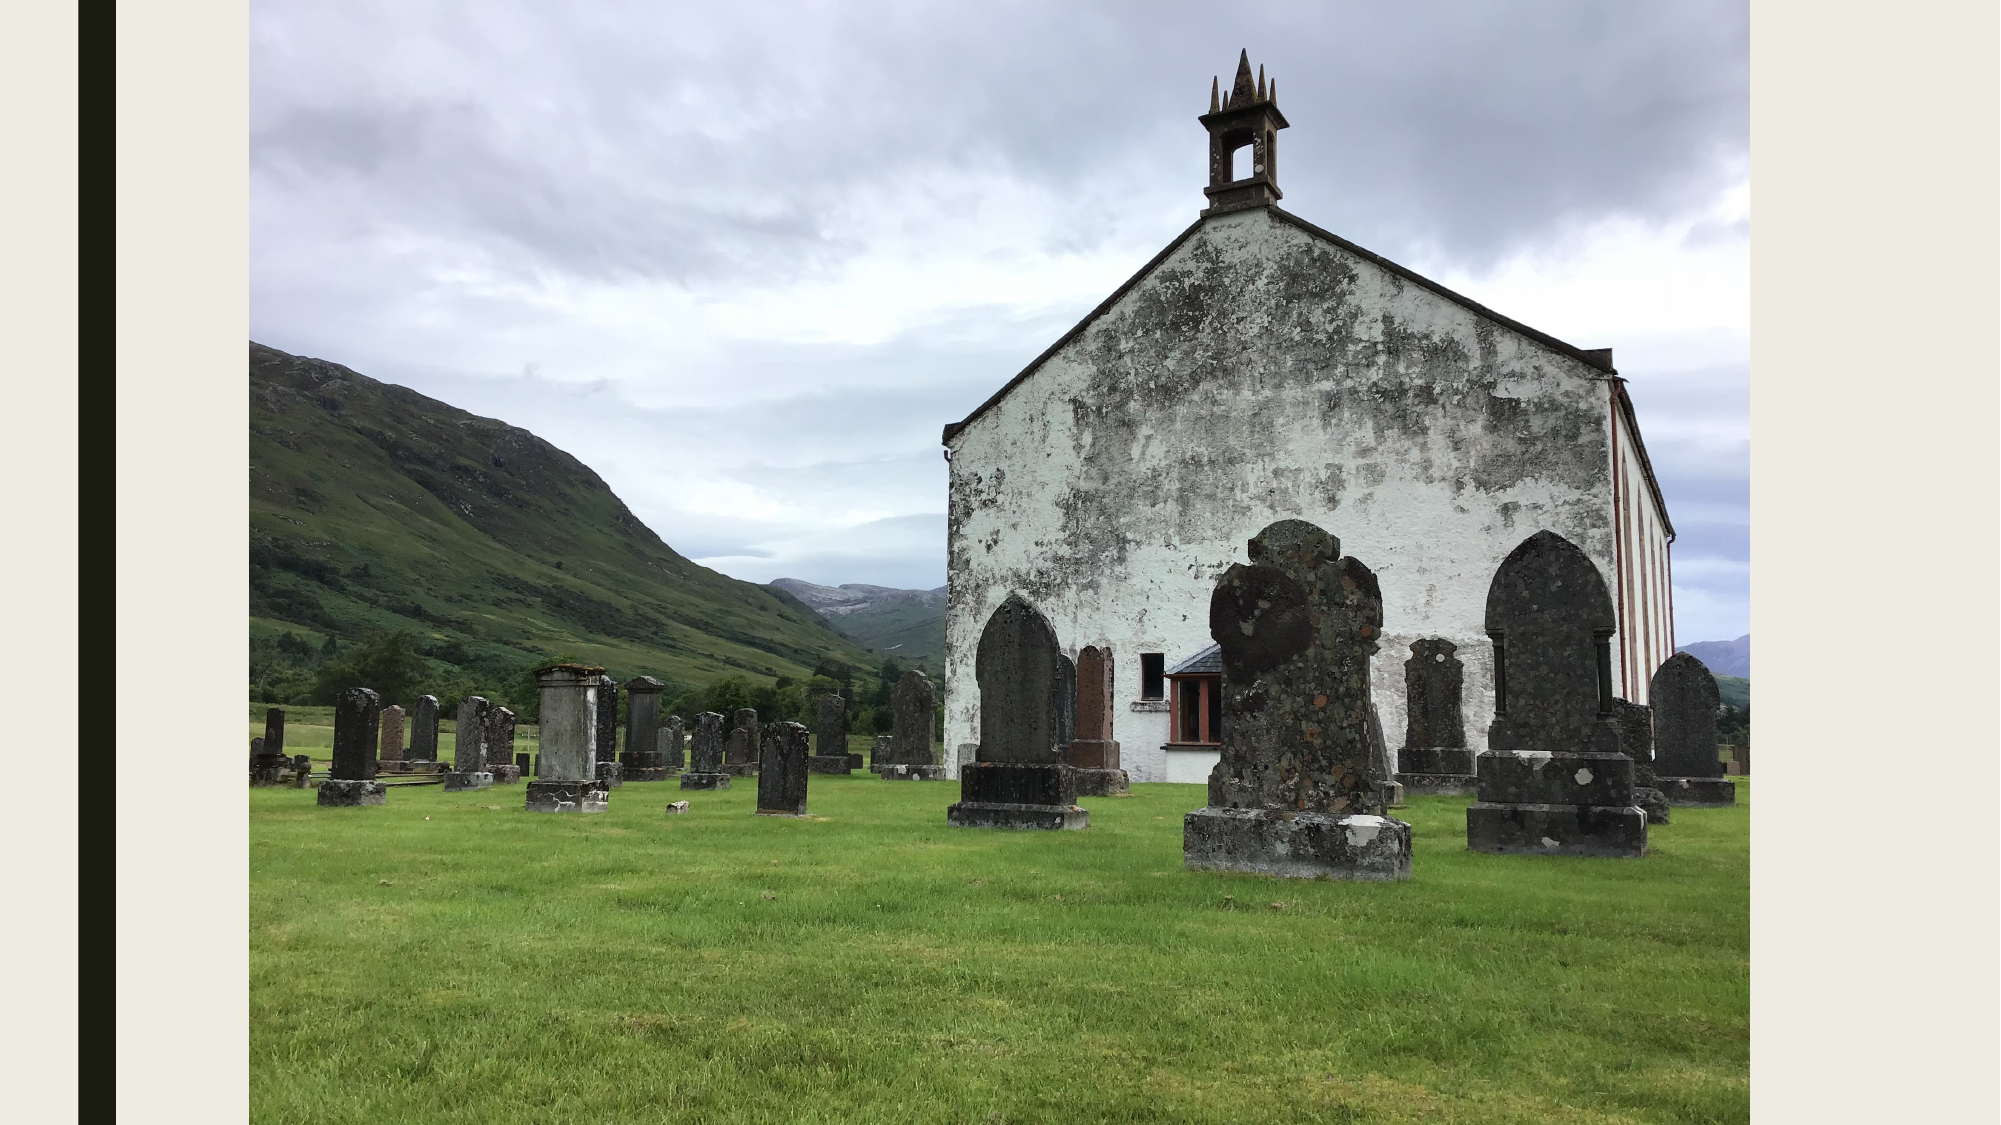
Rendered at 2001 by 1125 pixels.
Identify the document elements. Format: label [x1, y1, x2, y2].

picture [249, 0, 1750, 1125]
